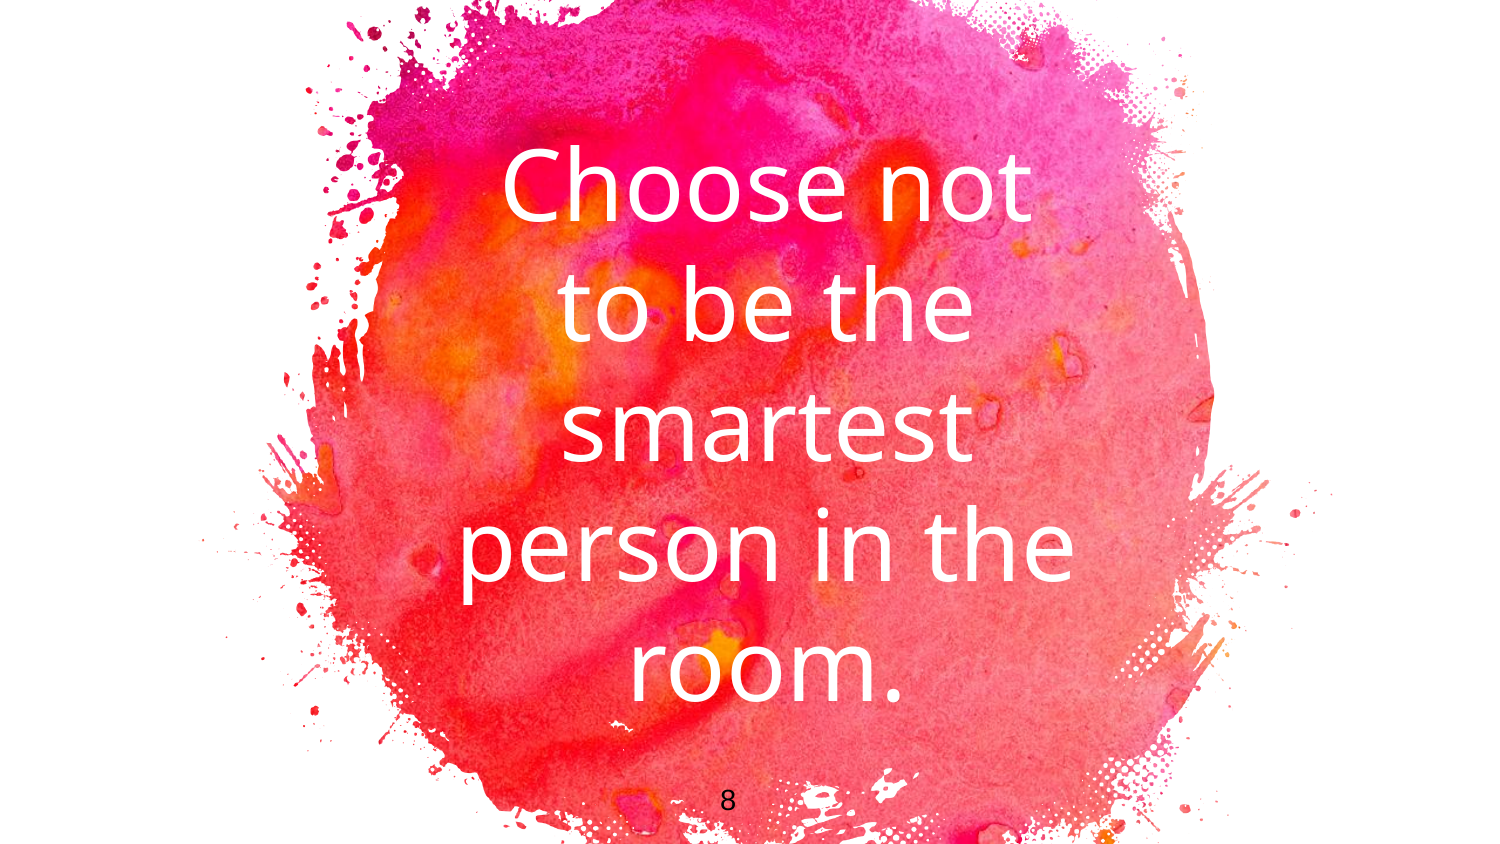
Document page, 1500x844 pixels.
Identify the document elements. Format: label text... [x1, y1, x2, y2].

subtitle Choose not to be the smartest person in the room. [431, 106, 1103, 235]
slide_number ‹#› [705, 766, 795, 832]
picture [0, 0, 1500, 844]
